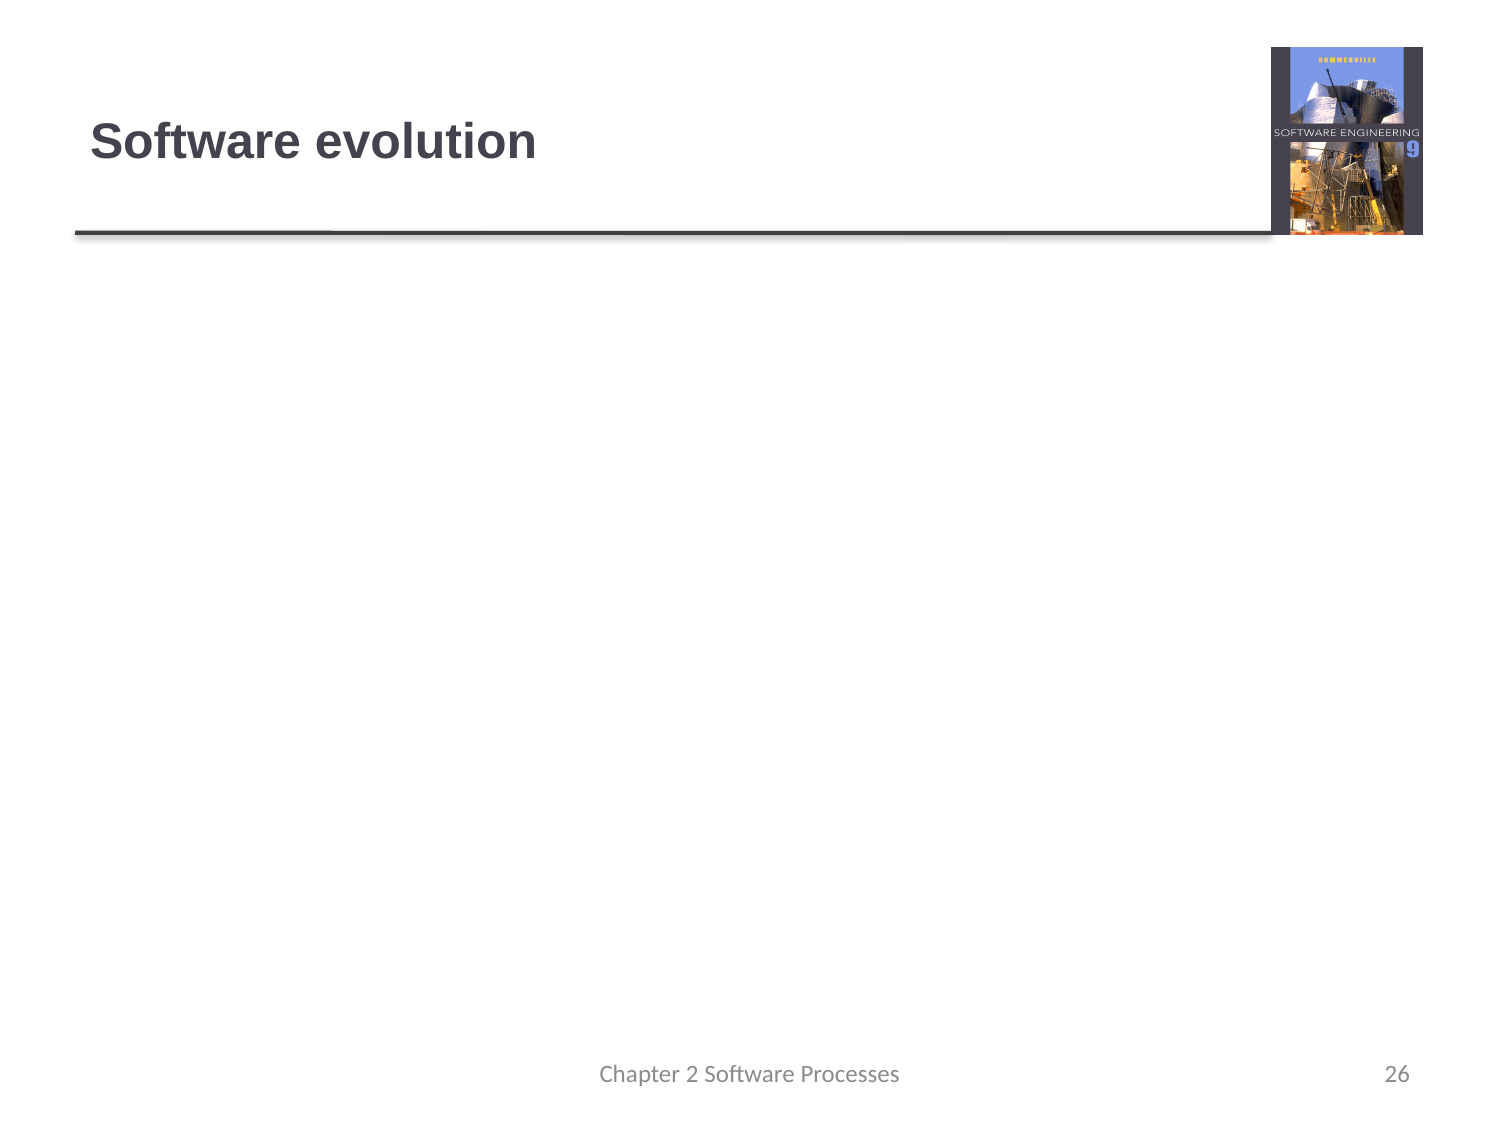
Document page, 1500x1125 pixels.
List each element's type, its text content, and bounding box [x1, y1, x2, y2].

slide_number 26 [1074, 1042, 1425, 1103]
picture [1272, 47, 1423, 235]
footer Chapter 2 Software Processes [512, 1042, 988, 1103]
title Software evolution [74, 44, 1272, 233]
